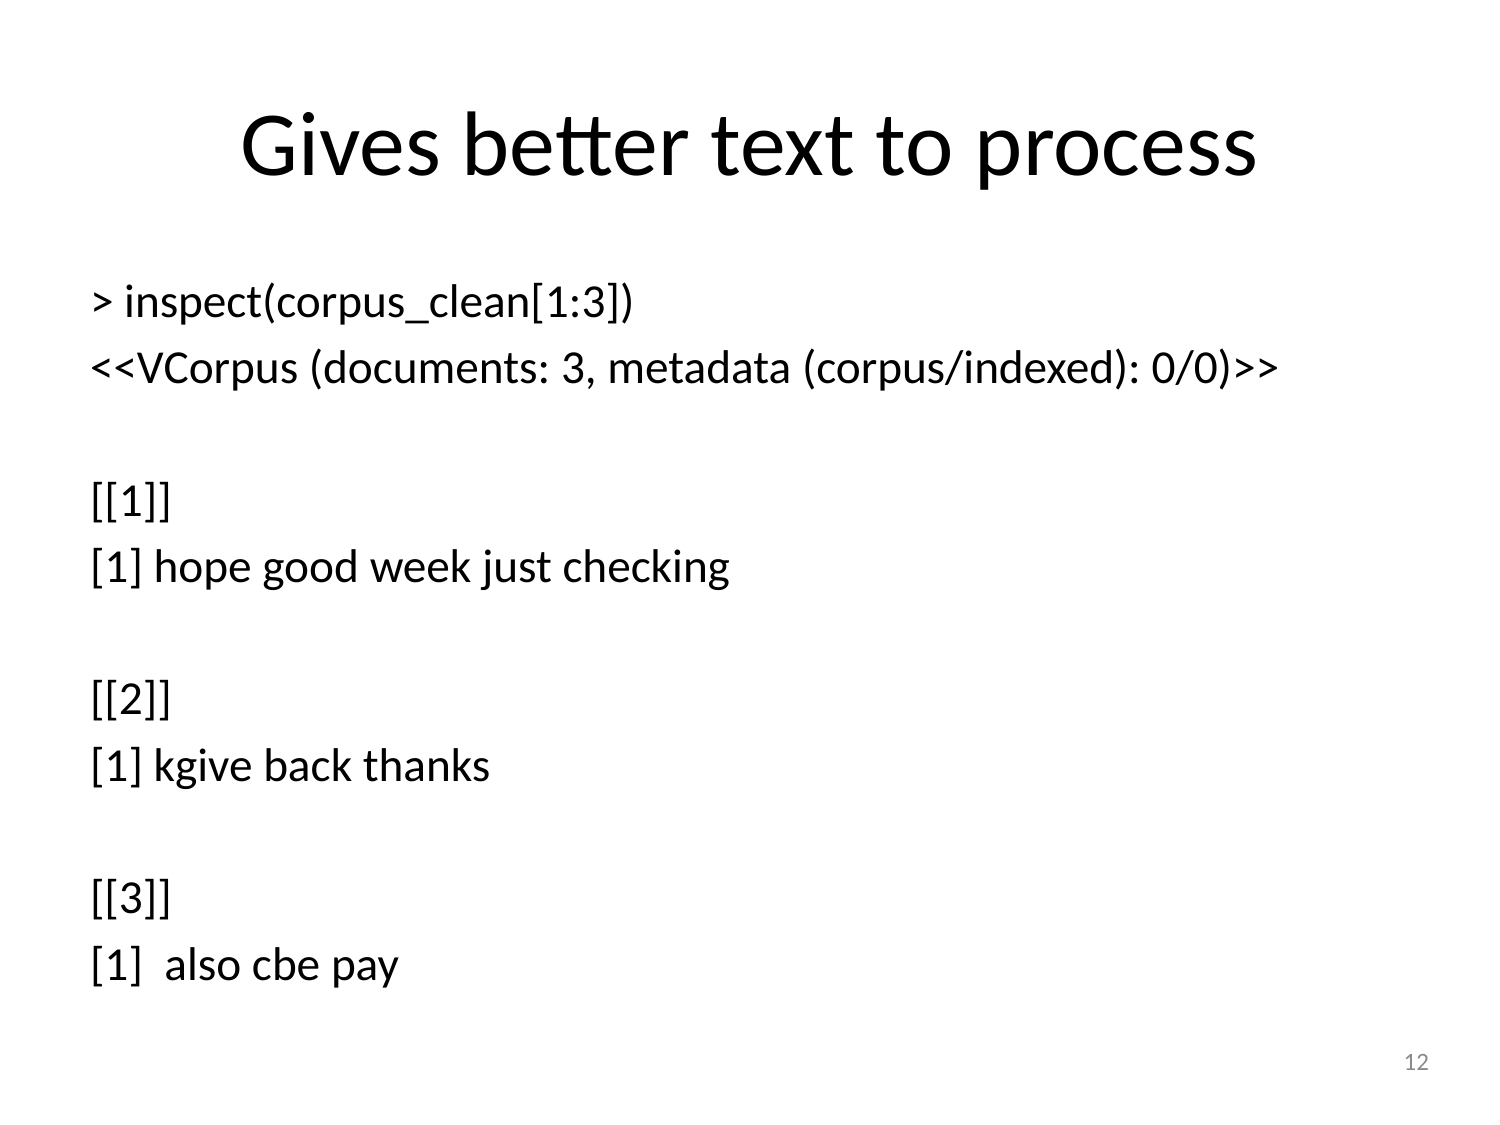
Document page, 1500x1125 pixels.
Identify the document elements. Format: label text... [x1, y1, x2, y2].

title Gives better text to process [75, 45, 1425, 233]
list > inspect(corpus_clean[1:3]) <<VCorpus (documents: 3, metadata (corpus/indexed): 0/0)>> [[1]] [1] hope good week just checking [[2]] [1] kgive back thanks [[3]] [1] also cbe pay [75, 262, 1425, 1005]
